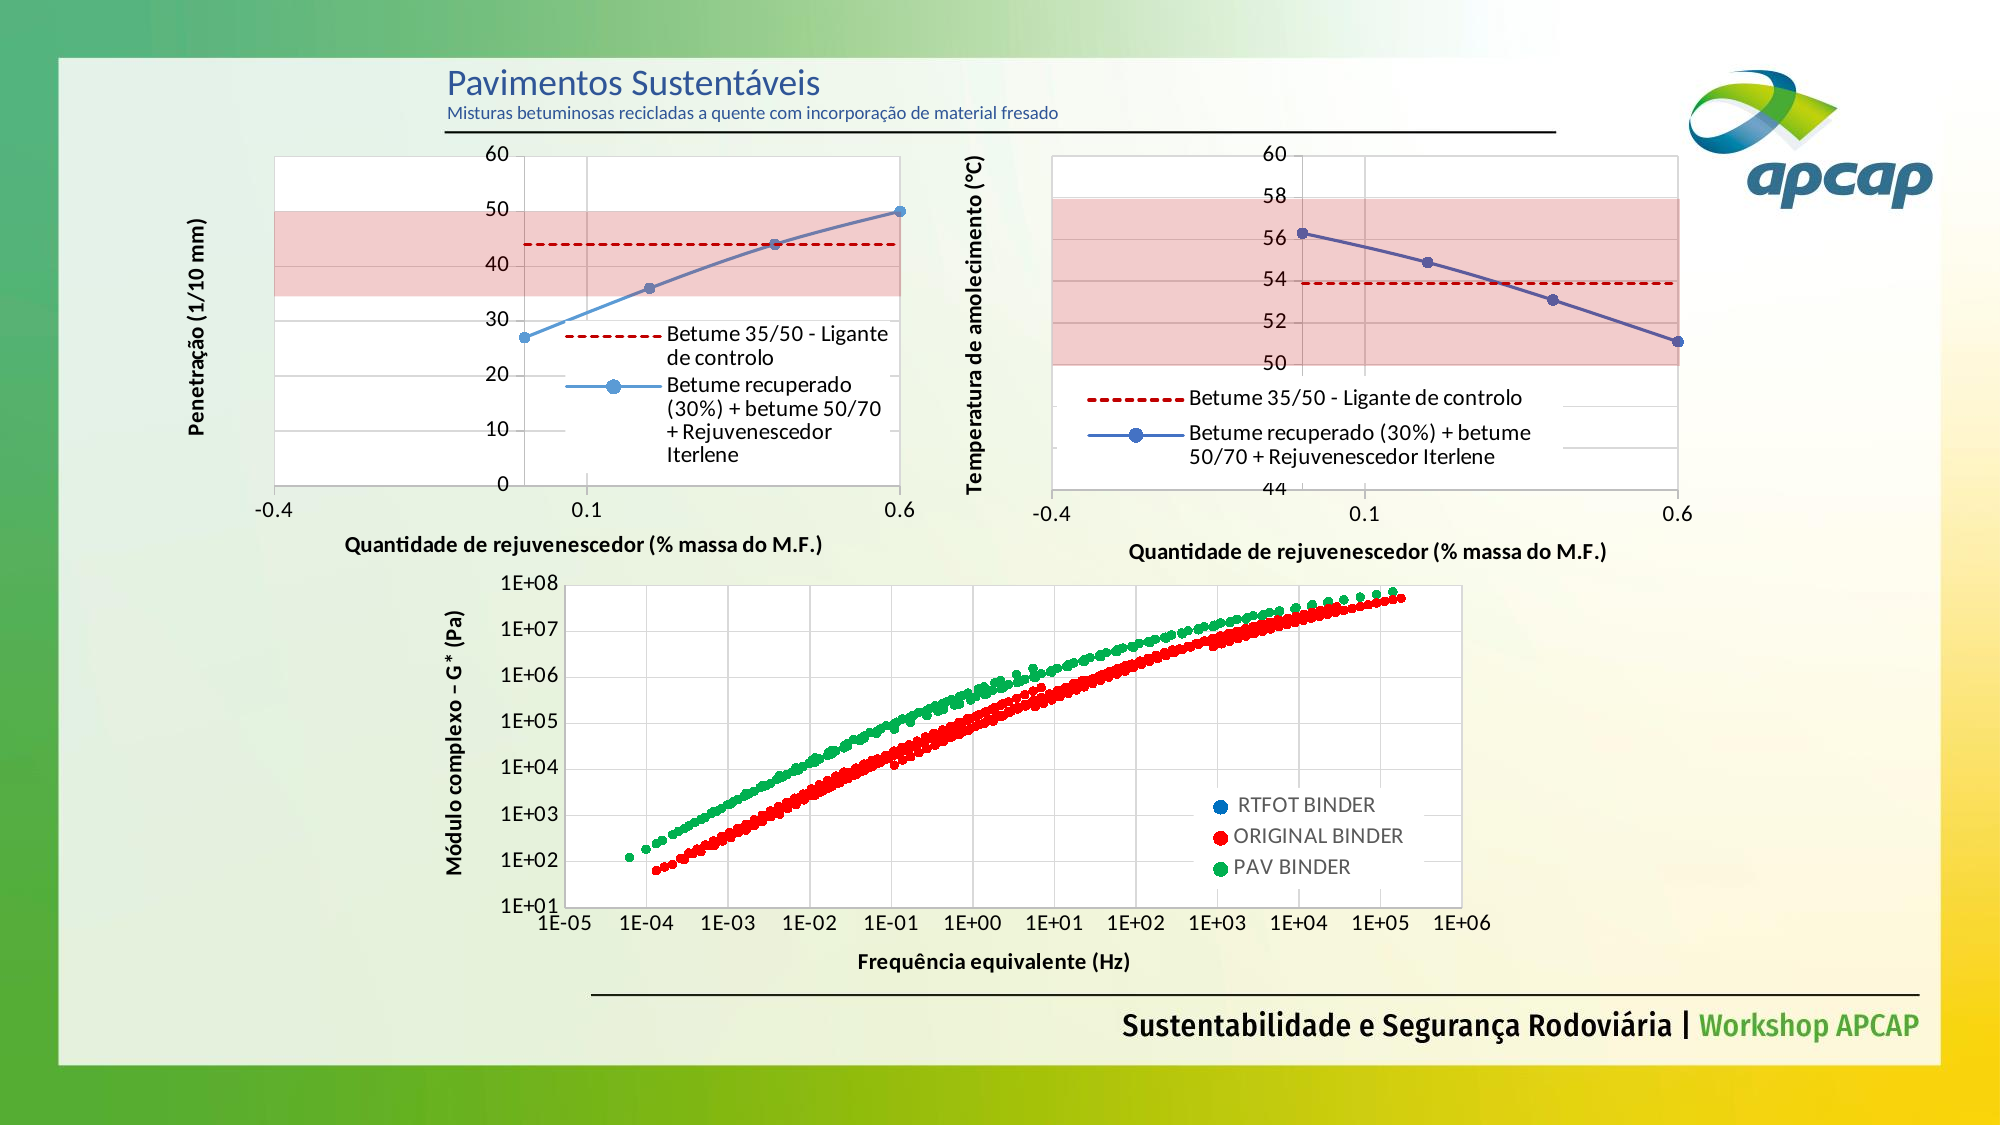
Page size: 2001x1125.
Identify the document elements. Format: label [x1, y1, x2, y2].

picture [0, 0, 2000, 1125]
chart [179, 141, 1714, 984]
